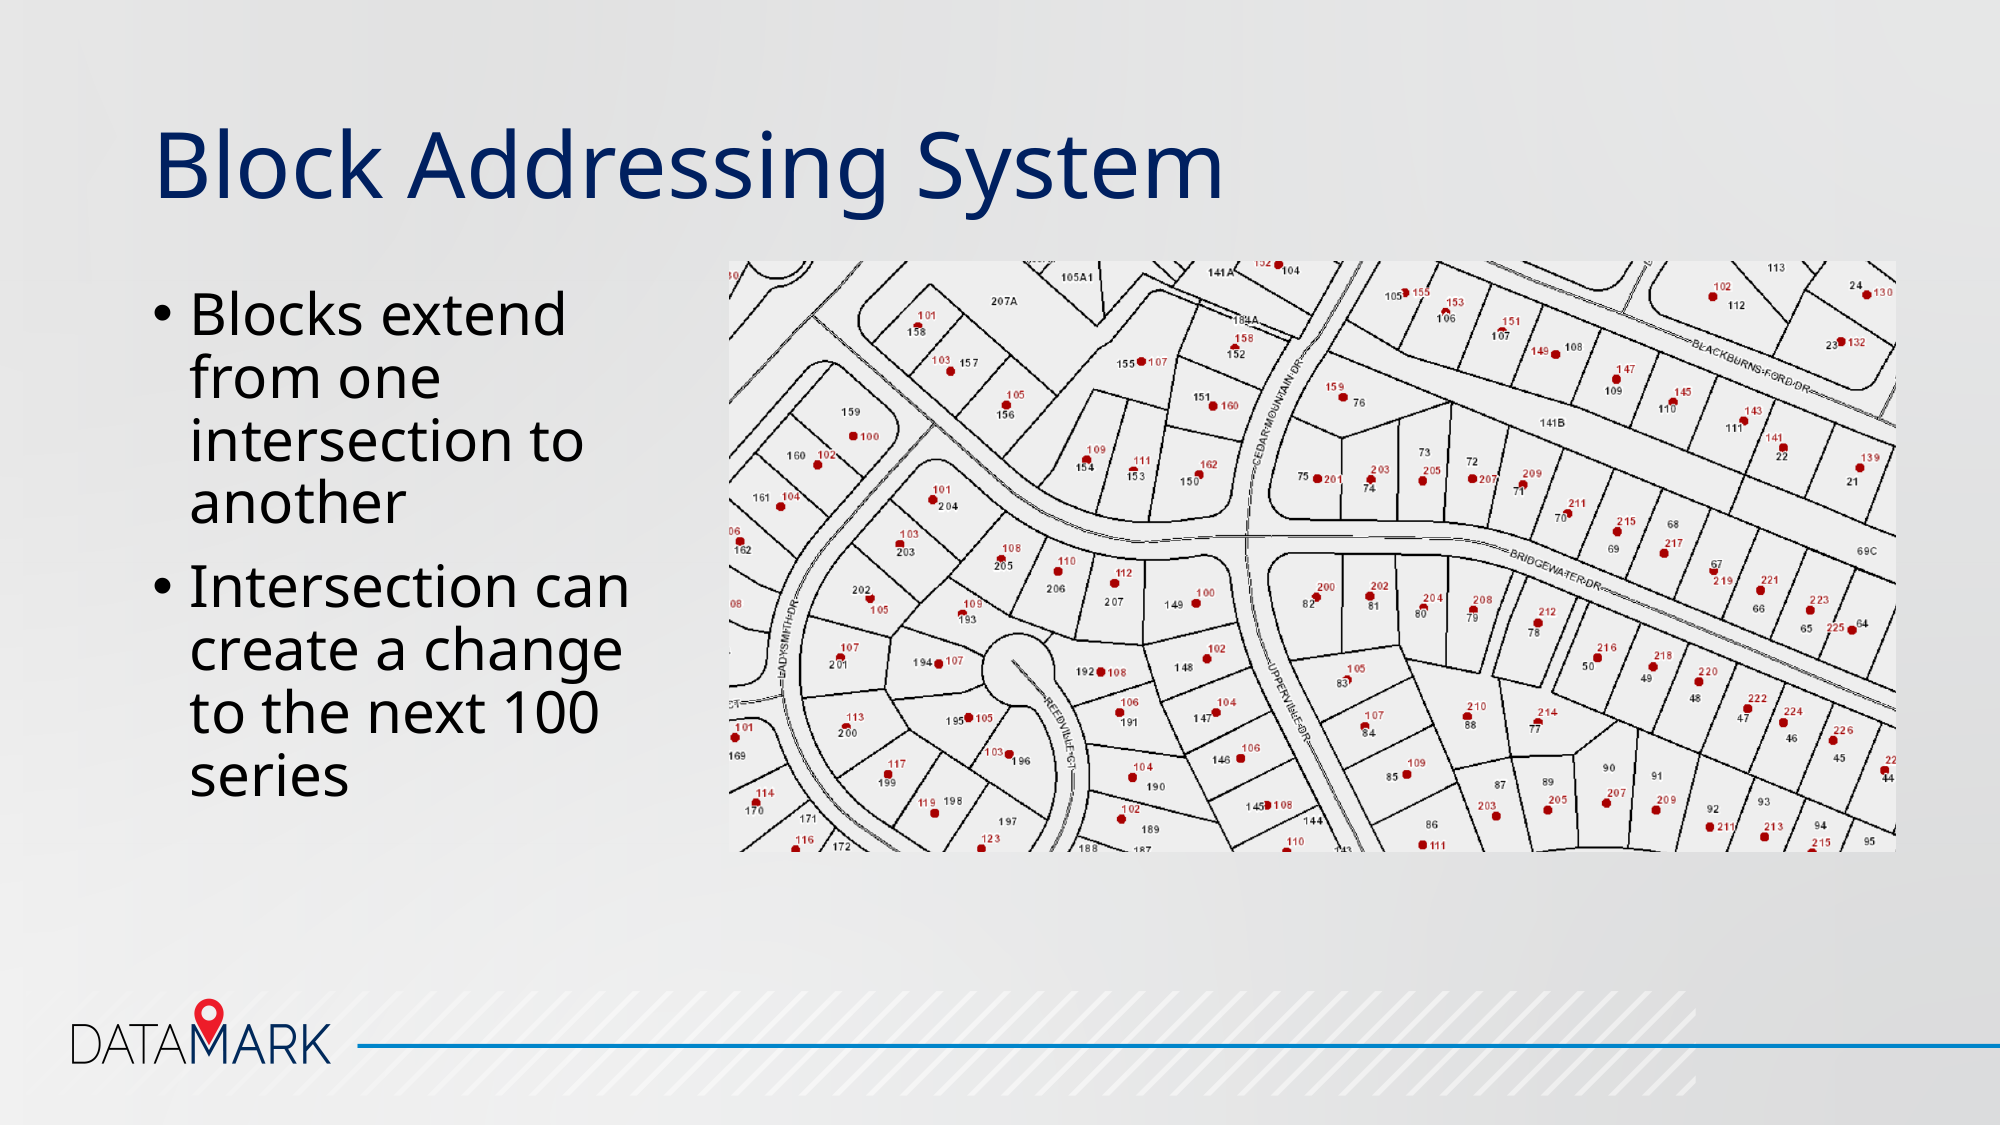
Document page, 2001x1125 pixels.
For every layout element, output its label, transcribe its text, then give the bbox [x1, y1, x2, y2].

list Blocks extend from one intersection to another Intersection can create a change to the next 100 series [137, 277, 694, 975]
picture [0, 0, 2000, 1125]
title Block Addressing System [137, 59, 1863, 278]
